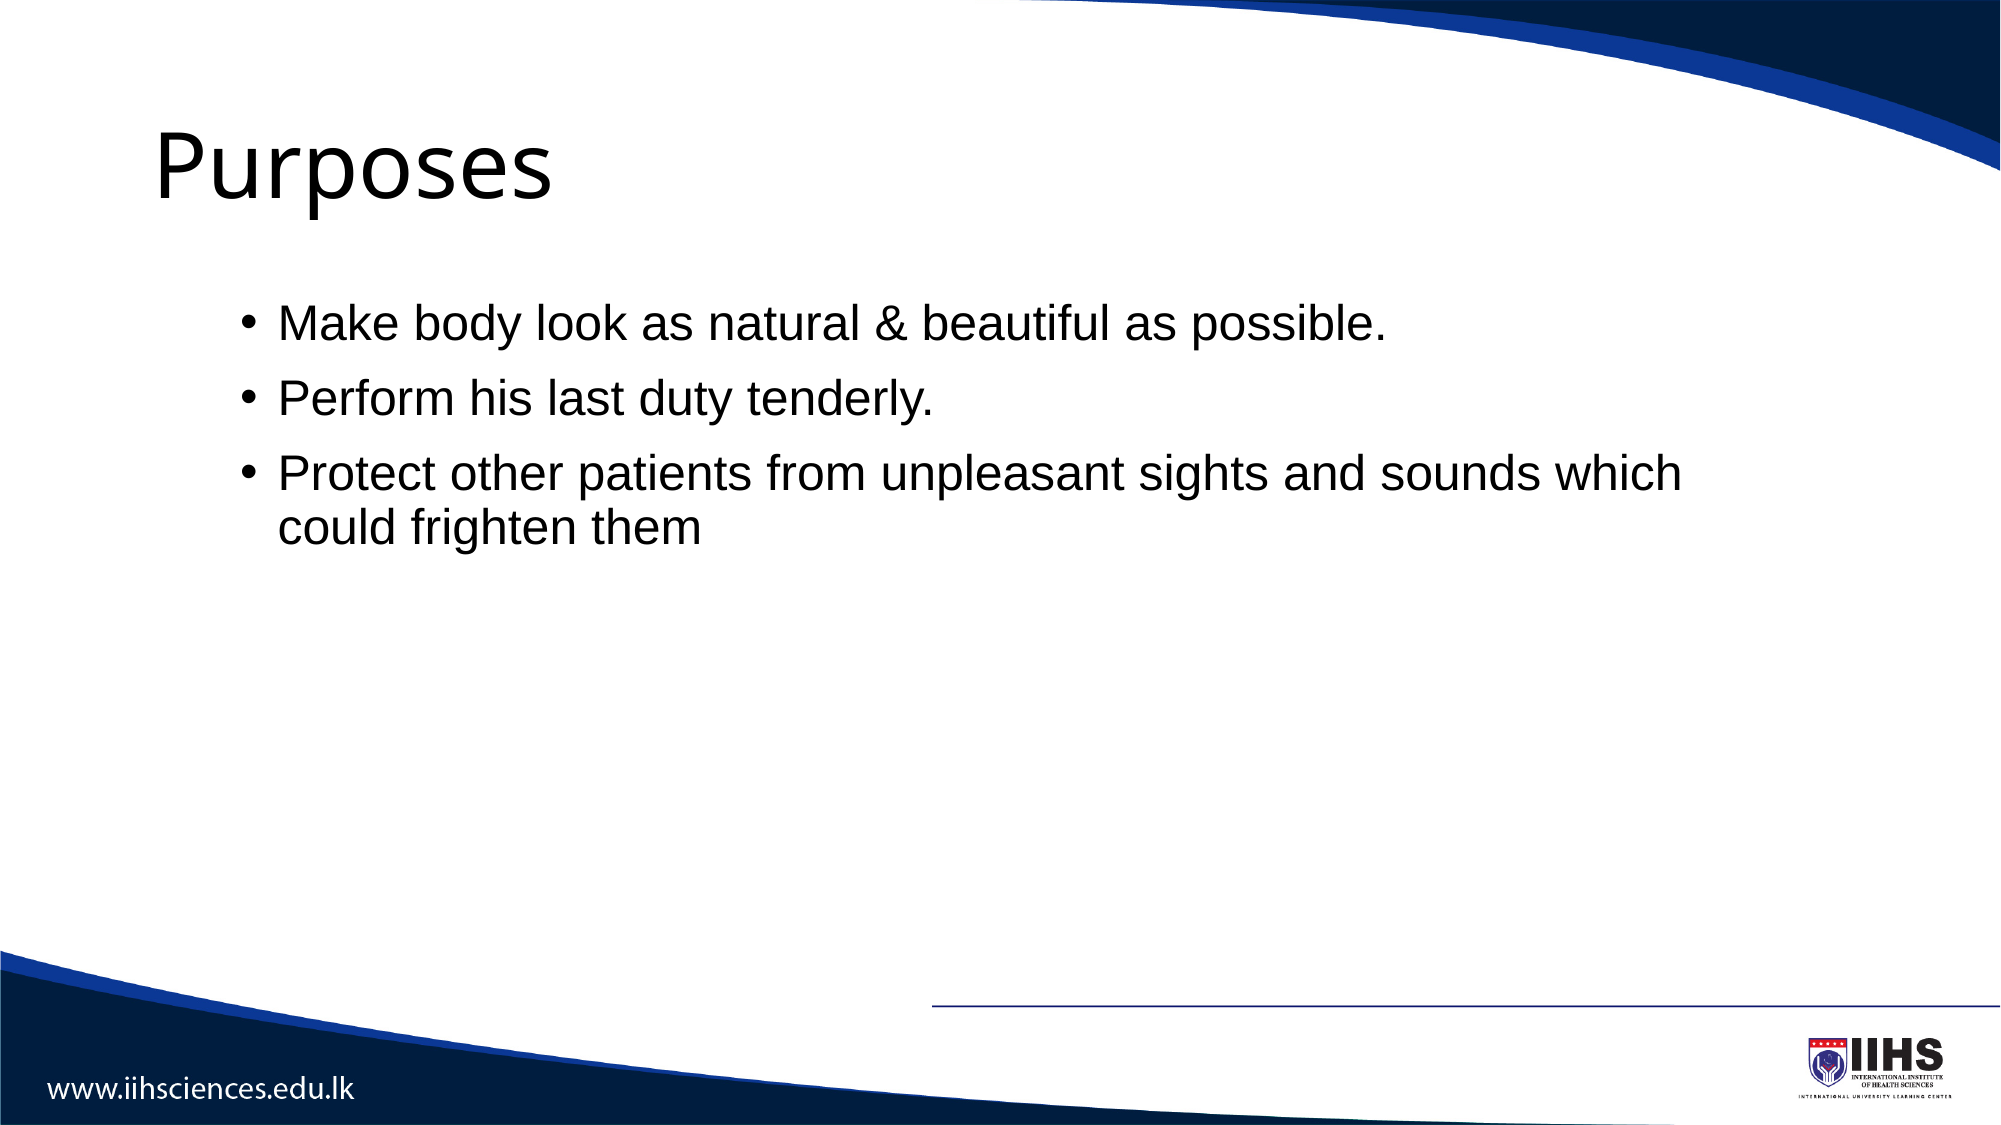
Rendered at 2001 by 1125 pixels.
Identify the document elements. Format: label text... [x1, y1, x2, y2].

picture [0, 0, 2001, 1125]
list Make body look as natural & beautiful as possible. Perform his last duty tenderly. Protect other patients from unpleasant sights and sounds which could frighten them [225, 289, 1800, 878]
title Purposes [137, 59, 1863, 278]
